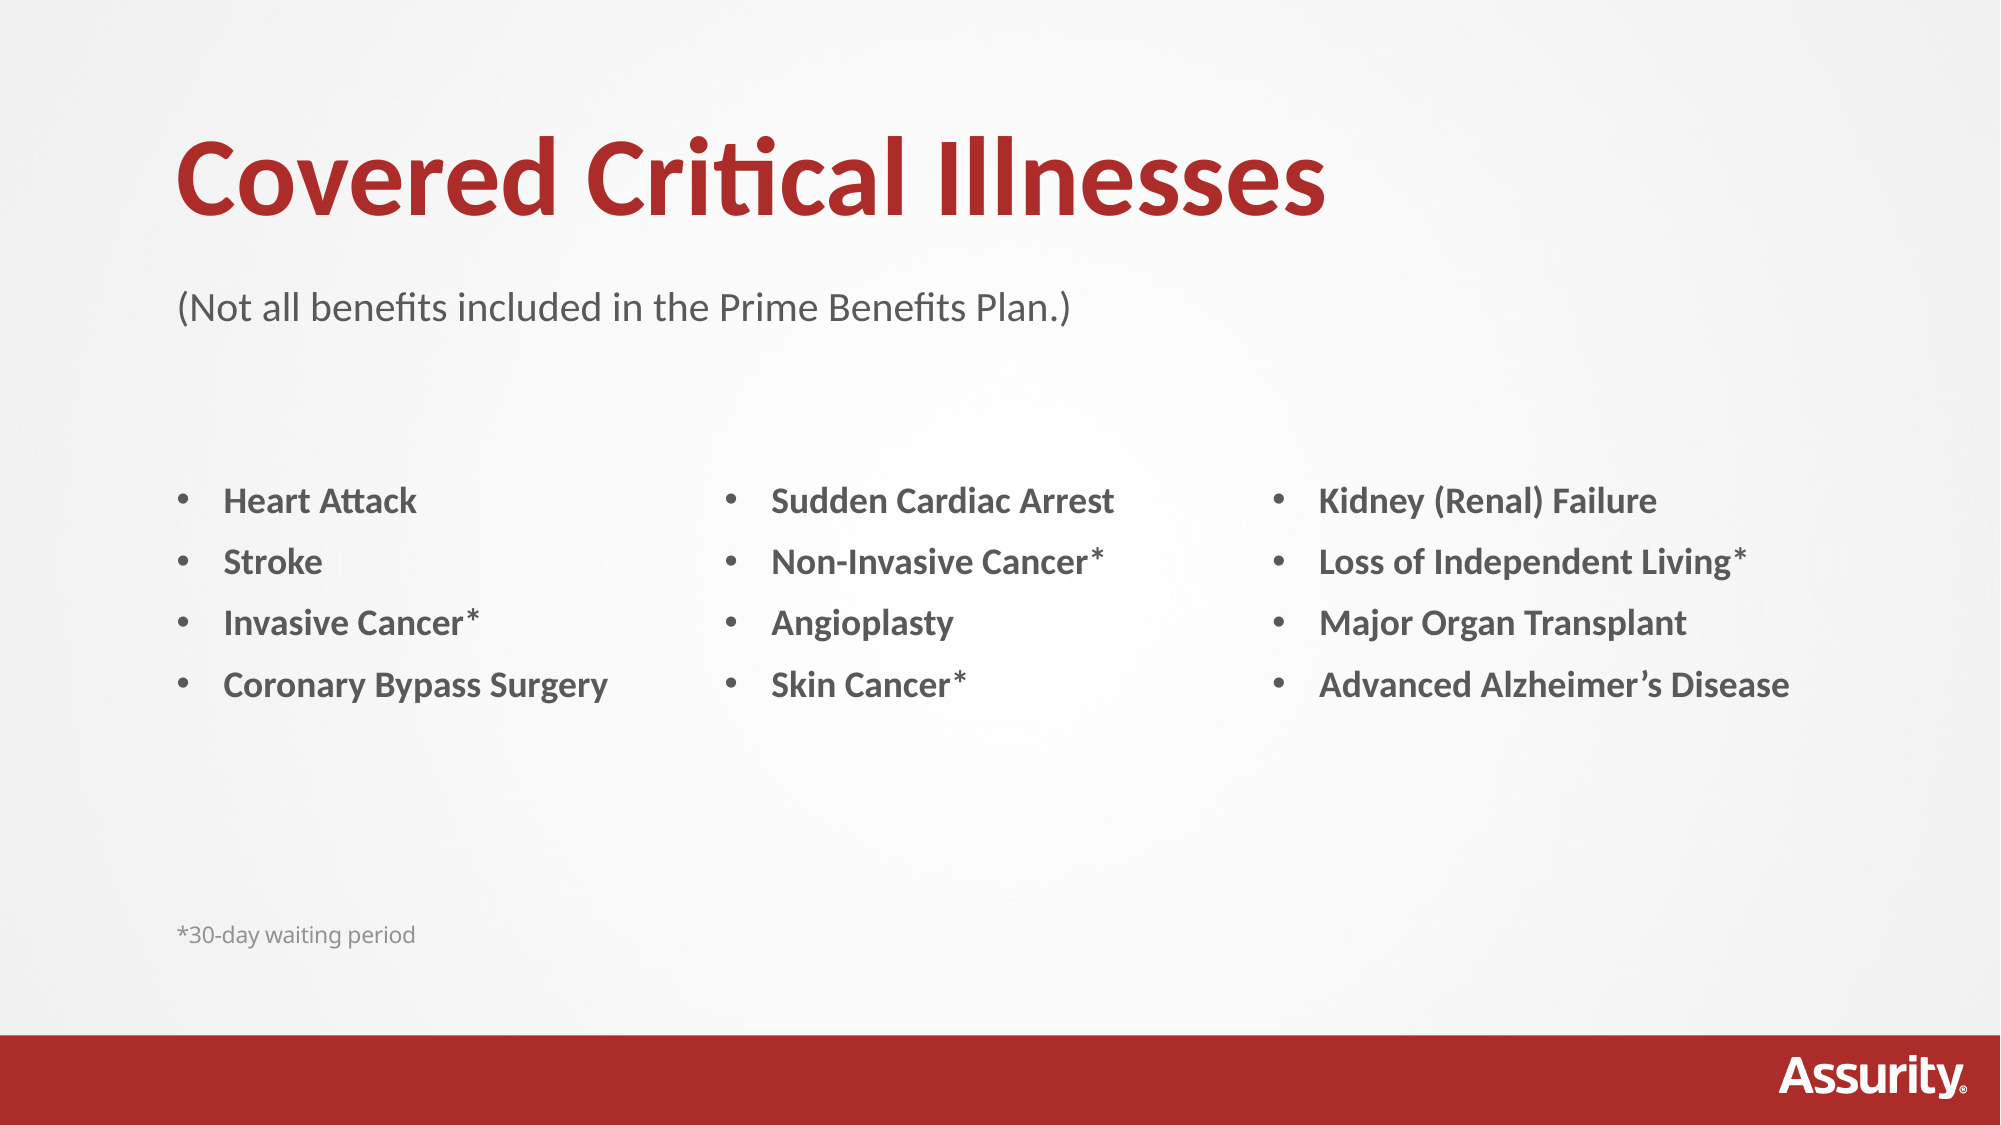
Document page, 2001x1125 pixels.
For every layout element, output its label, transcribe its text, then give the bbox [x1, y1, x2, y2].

text_box (Not all benefits included in the Prime Benefits Plan.) [161, 278, 1835, 437]
picture [0, 0, 2001, 1125]
list Heart Attack Stroke Invasive Cancer* Coronary Bypass Surgery Sudden Cardiac Arrest Non-Invasive Cancer* Angioplasty Skin Cancer* Kidney (Renal) Failure Loss of Independent Living* Major Organ Transplant Advanced Alzheimer’s Disease [161, 473, 1835, 749]
text_box *30-day waiting period [161, 913, 1735, 984]
picture [1779, 1055, 1967, 1099]
title Covered Critical Illnesses [161, 75, 1661, 278]
